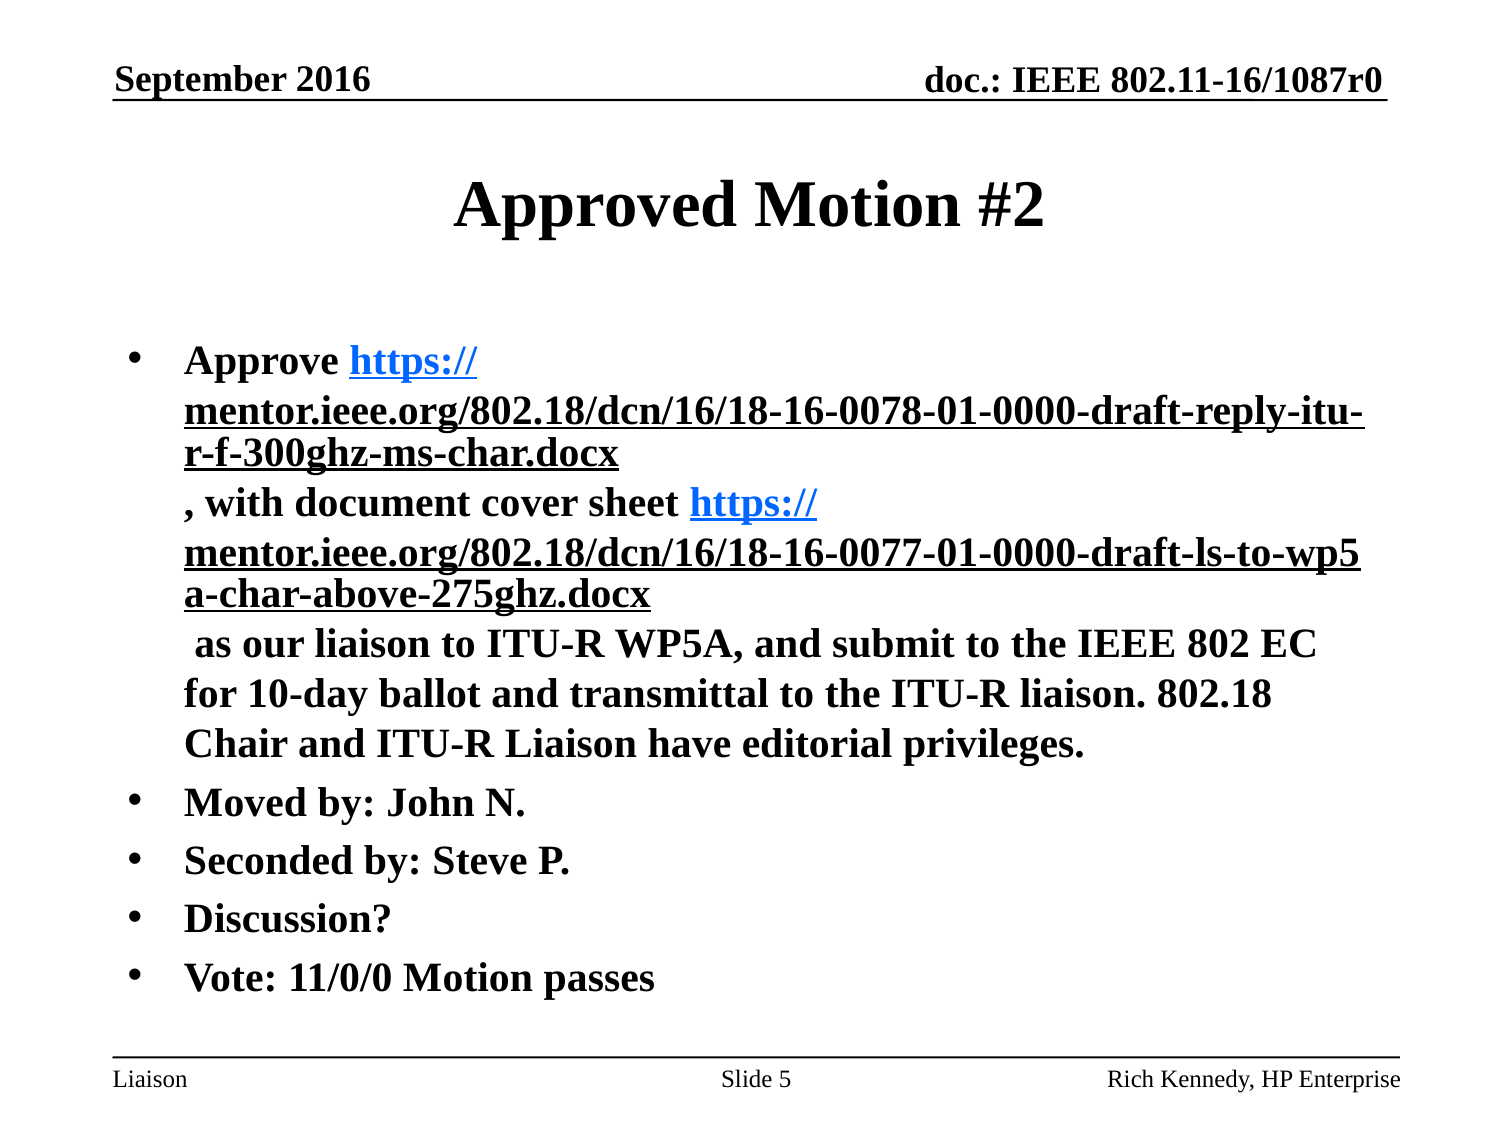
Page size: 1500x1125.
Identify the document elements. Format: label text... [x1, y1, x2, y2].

slide_number Slide 5 [712, 1061, 800, 1093]
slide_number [114, 54, 423, 100]
footer Rich Kennedy, HP Enterprise [878, 1061, 1402, 1093]
title Approved Motion #2 [112, 112, 1388, 288]
list Approve https://mentor.ieee.org/802.18/dcn/16/18-16-0078-01-0000-draft-reply-itu-r-f-300ghz-ms-char.docx, with document cover sheet https://mentor.ieee.org/802.18/dcn/16/18-16-0077-01-0000-draft-ls-to-wp5a-char-above-275ghz.docx as our liaison to ITU-R WP5A, and submit to the IEEE 802 EC for 10-day ballot and transmittal to the ITU-R liaison. 802.18 Chair and ITU-R Liaison have editorial privileges. Moved by: John N. Seconded by: Steve P. Discussion? Vote: 11/0/0 Motion passes [112, 324, 1388, 1000]
